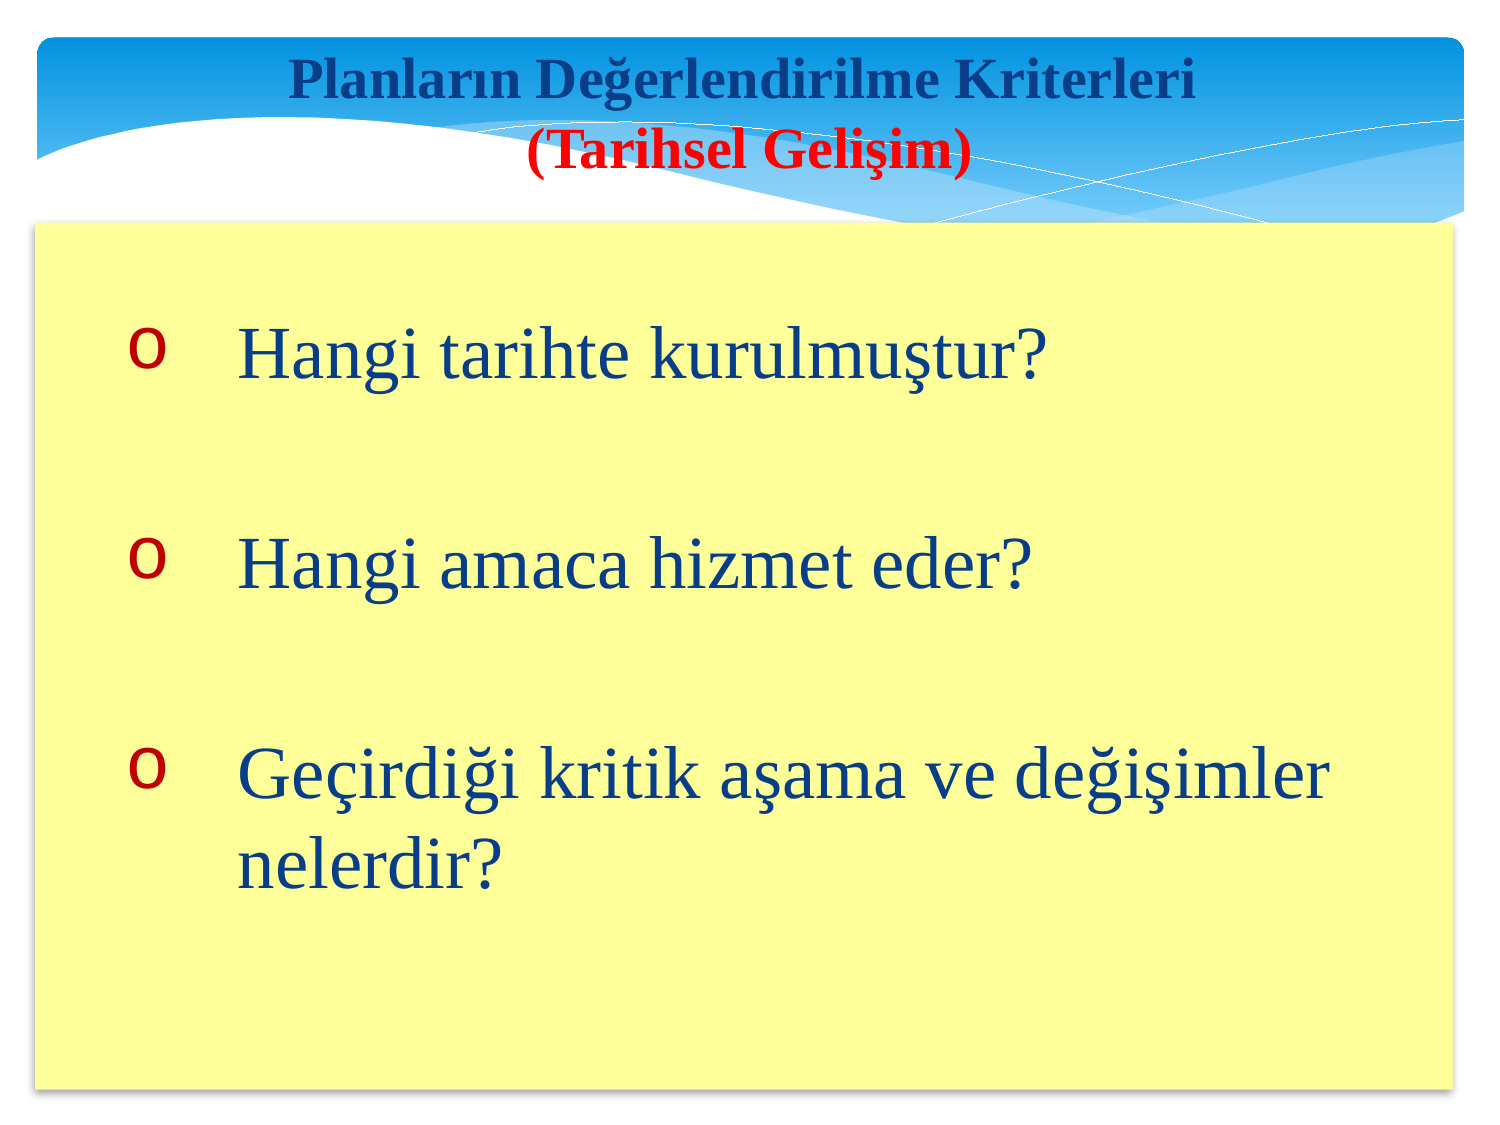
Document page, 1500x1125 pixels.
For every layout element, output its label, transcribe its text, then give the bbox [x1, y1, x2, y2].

list Hangi tarihte kurulmuştur? Hangi amaca hizmet eder? Geçirdiği kritik aşama ve değişimler nelerdir? [35, 222, 1454, 1090]
title Planların Değerlendirilme Kriterleri (Tarihsel Gelişim) [64, 35, 1436, 188]
